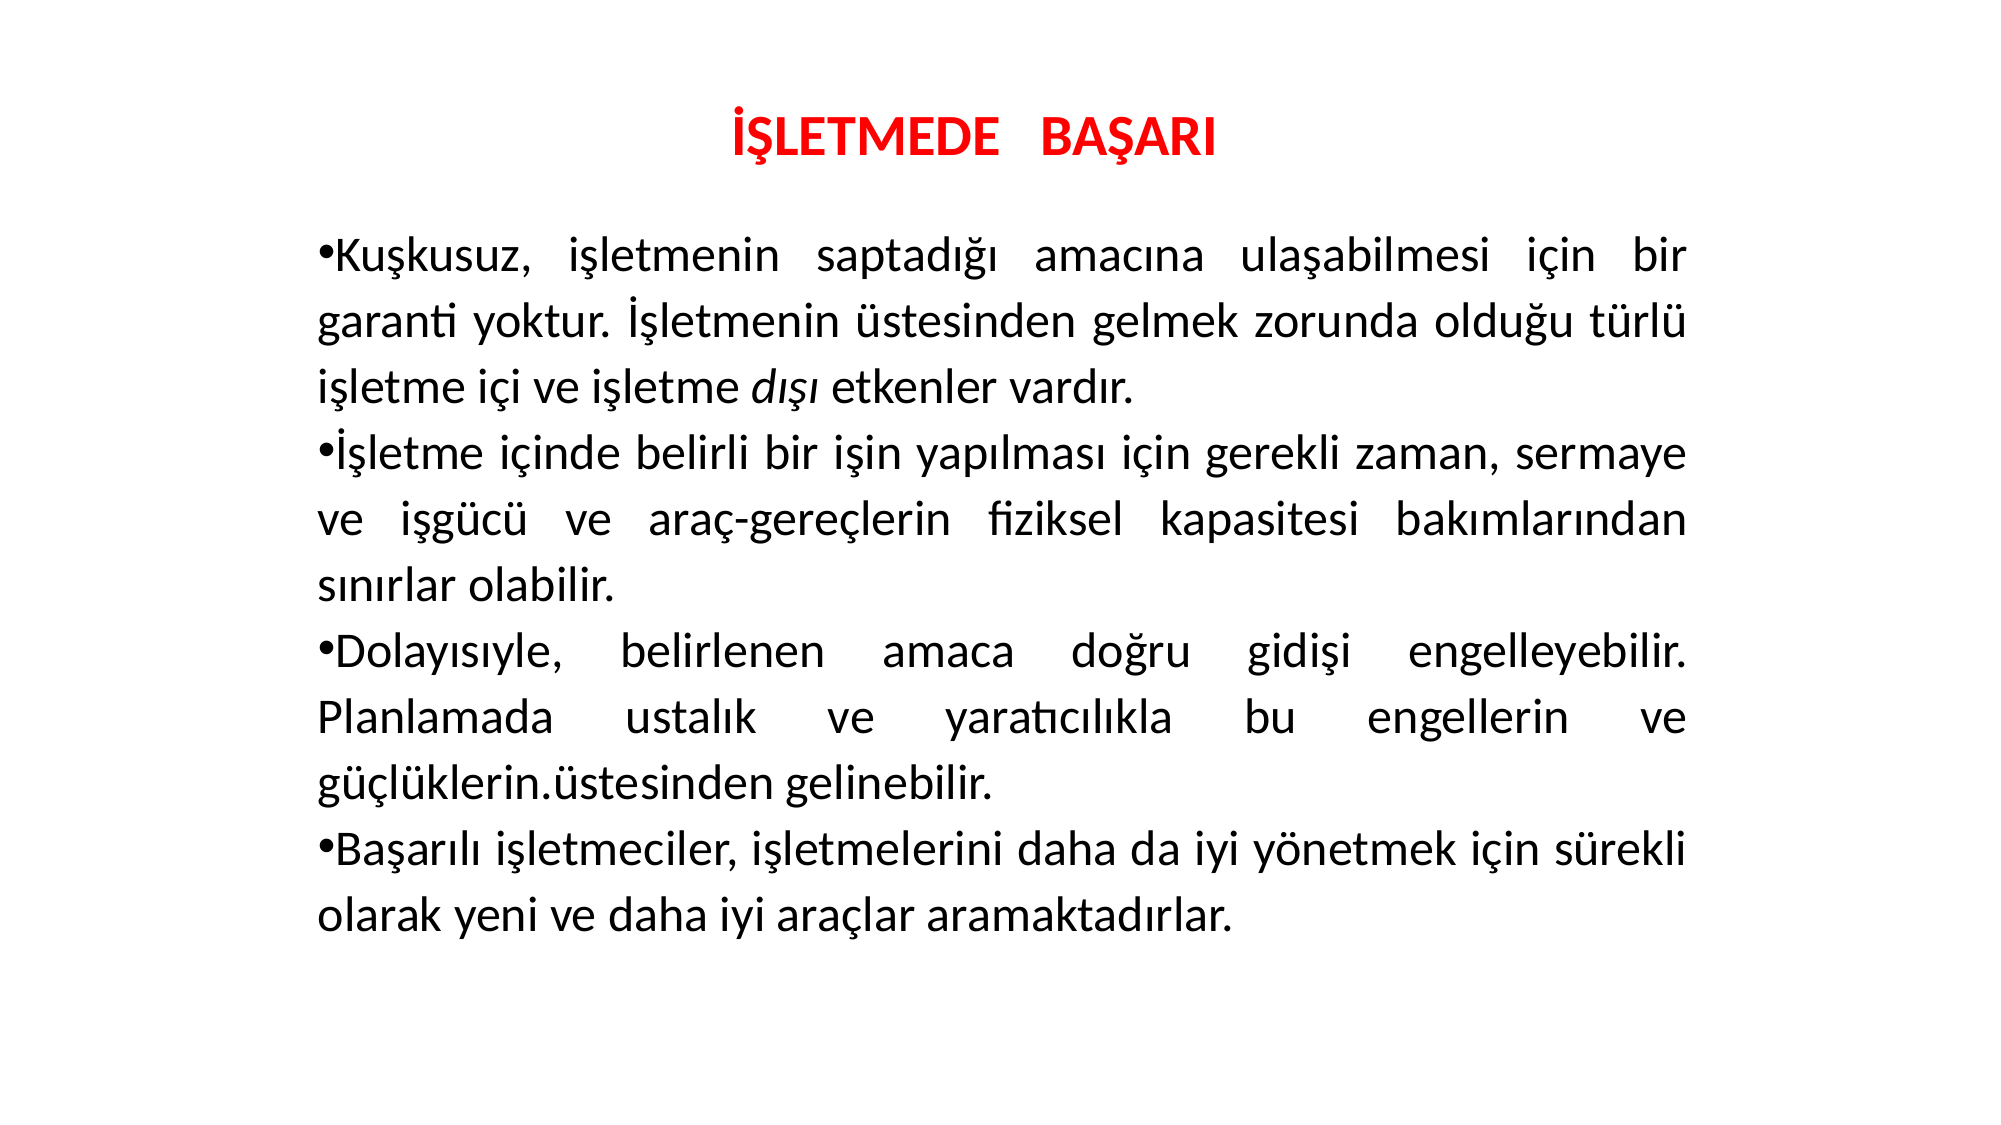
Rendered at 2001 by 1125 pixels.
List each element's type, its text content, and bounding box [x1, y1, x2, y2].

text_box Kuşkusuz, işletmenin saptadığı amacına ulaşabilmesi için bir garanti yoktur. İşletmenin üstesinden gelmek zorunda olduğu türlü işletme içi ve işletme dışı etkenler vardır. İşletme içinde belirli bir işin yapılması için gerekli zaman, sermaye ve işgücü ve araç-gereçlerin fiziksel kapasitesi bakımlarından sınırlar olabilir. Dolayısıyle, belirlenen amaca doğru gidişi engelleyebilir. Planlamada ustalık ve yaratıcılıkla bu engellerin ve güçlüklerin.üstesinden gelinebilir. Başarılı işletmeciler, işletmelerini daha da iyi yönetmek için sürekli olarak yeni ve daha iyi araçlar aramaktadırlar. [303, 208, 1704, 949]
text_box İŞLETMEDE BAŞARI [716, 90, 1326, 175]
